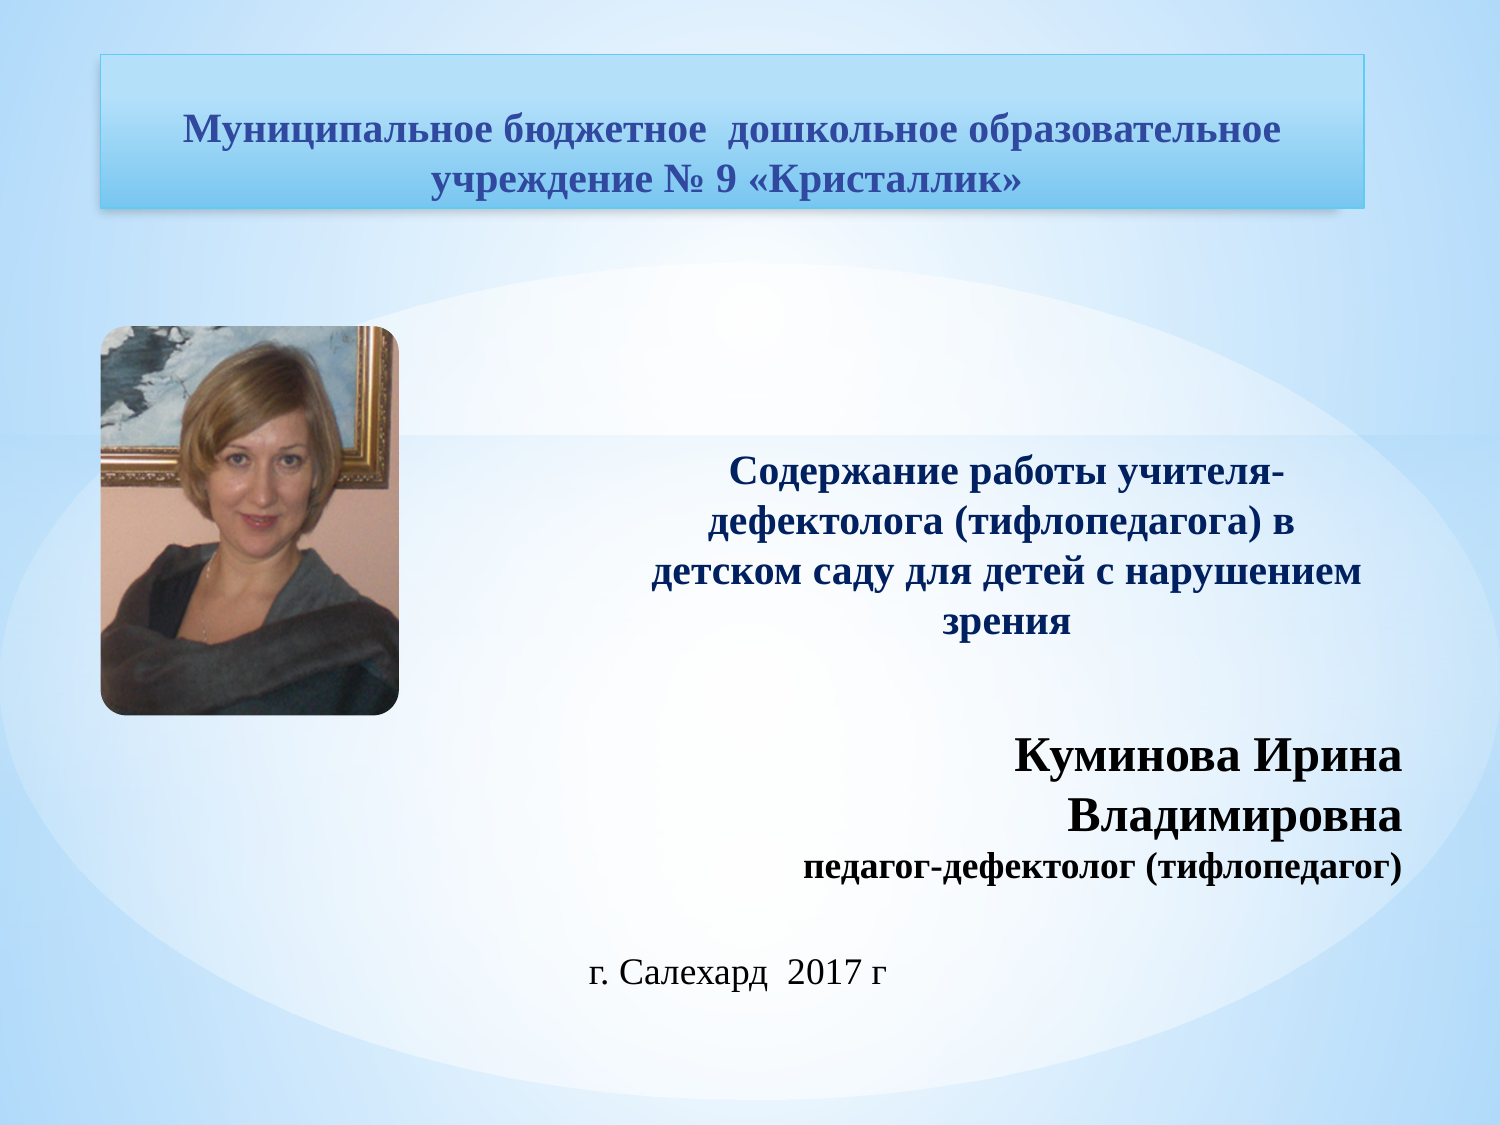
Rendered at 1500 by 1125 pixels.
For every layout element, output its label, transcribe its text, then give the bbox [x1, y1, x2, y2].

picture [100, 325, 400, 716]
text_box Муниципальное бюджетное дошкольное образовательное учреждение № 9 «Кристаллик» [100, 54, 1365, 209]
text_box Куминова Ирина Владимировна педагог-дефектолог (тифлопедагог) [732, 650, 1418, 894]
list г. Салехард 2017 г [561, 939, 916, 1012]
text_box Содержание работы учителя- дефектолога (тифлопедагога) в детском саду для детей с нарушением зрения [596, 435, 1418, 650]
